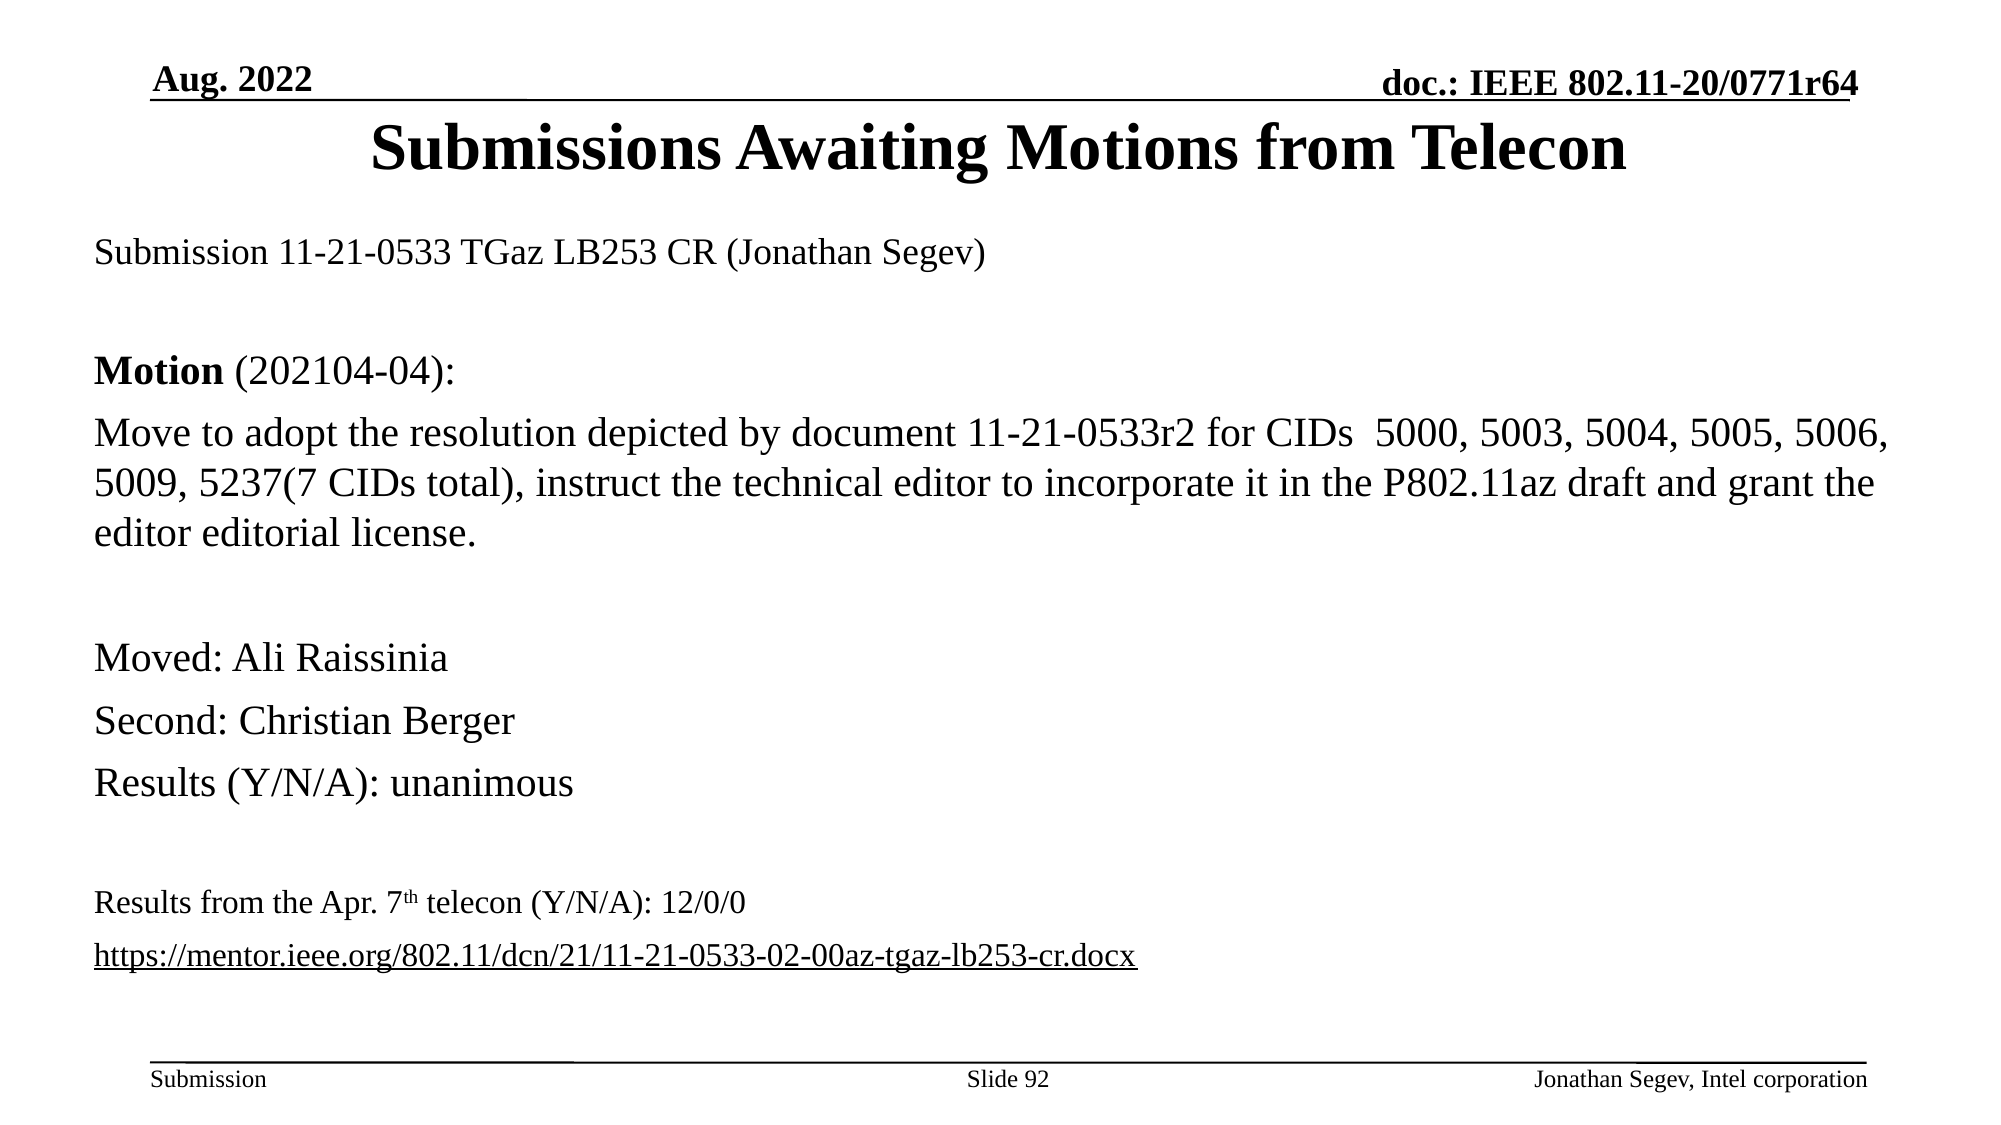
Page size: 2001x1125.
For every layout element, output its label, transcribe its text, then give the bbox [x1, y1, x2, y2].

slide_number Slide 92 [950, 1061, 1067, 1123]
footer Jonathan Segev, Intel corporation [1171, 1061, 1869, 1093]
title Submissions Awaiting Motions from Telecon [149, 112, 1850, 173]
list Submission 11-21-0533 TGaz LB253 CR (Jonathan Segev) Motion (202104-04): Move to adopt the resolution depicted by document 11-21-0533r2 for CIDs 5000, 5003, 5004, 5005, 5006, 5009, 5237(7 CIDs total), instruct the technical editor to incorporate it in the P802.11az draft and grant the editor editorial license. Moved: Ali Raissinia Second: Christian Berger Results (Y/N/A): unanimous Results from the Apr. 7th telecon (Y/N/A): 12/0/0 https://mentor.ieee.org/802.11/dcn/21/11-21-0533-02-00az-tgaz-lb253-cr.docx [78, 219, 1922, 1000]
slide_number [152, 54, 563, 100]
